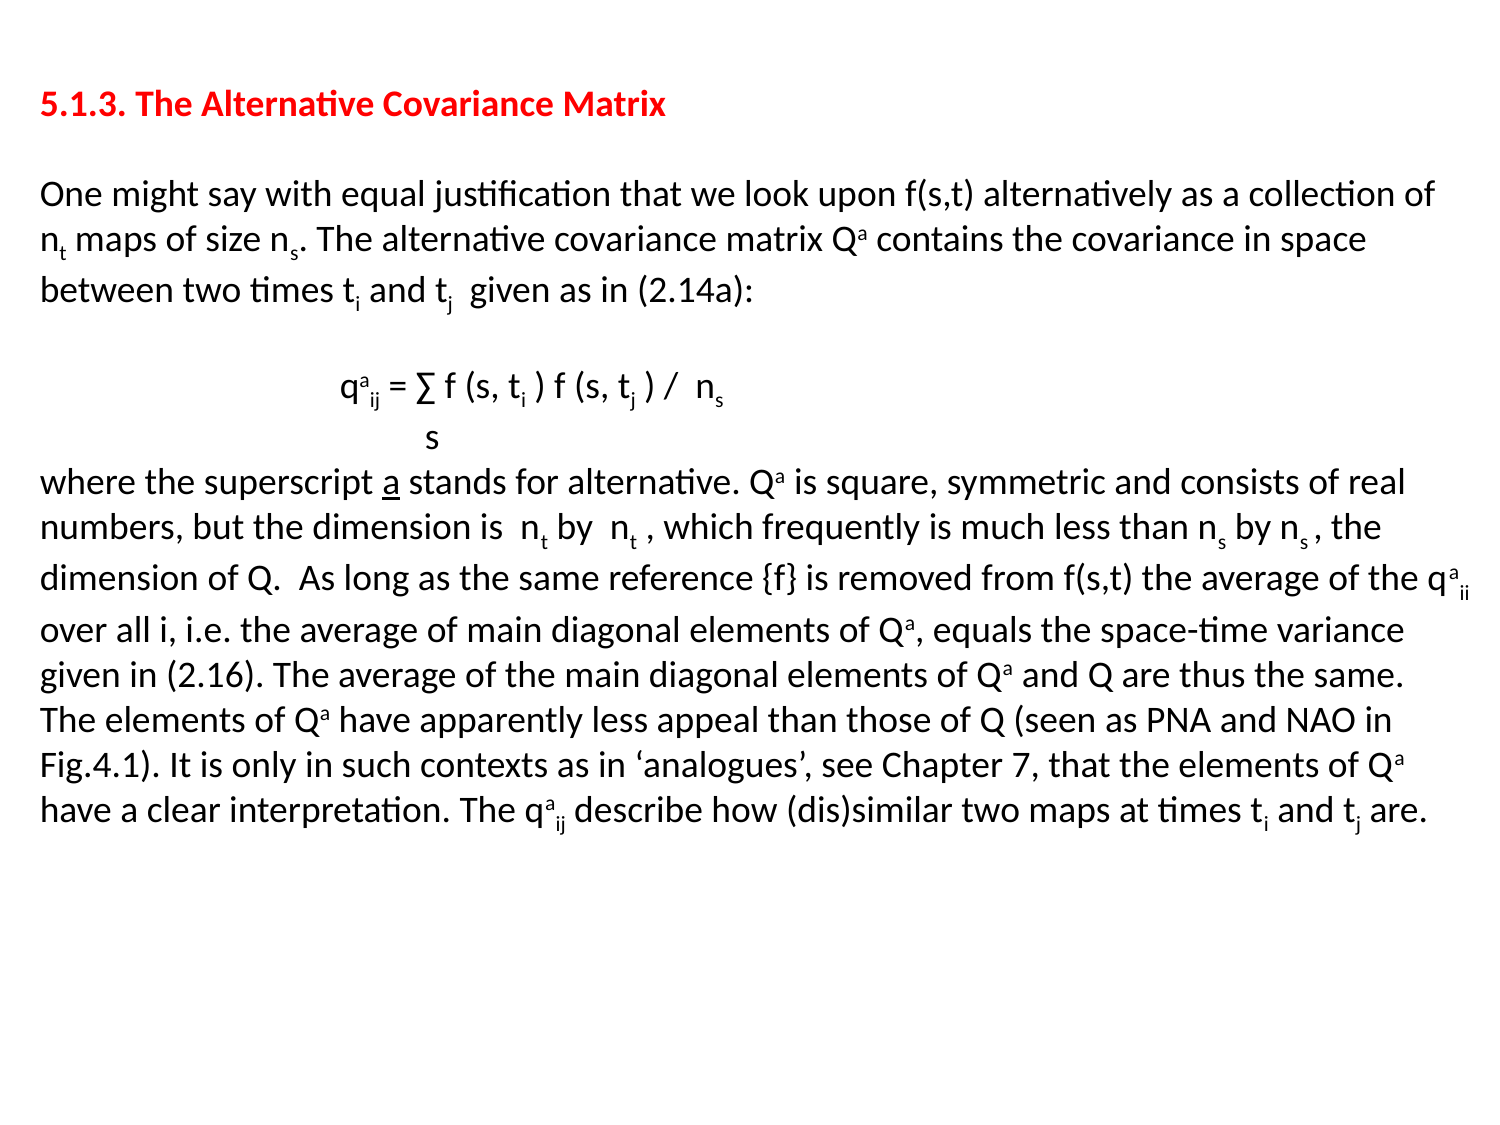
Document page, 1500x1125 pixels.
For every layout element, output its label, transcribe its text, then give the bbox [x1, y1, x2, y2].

text_box 5.1.3. The Alternative Covariance Matrix One might say with equal justification that we look upon f(s,t) alternatively as a collection of nt maps of size ns. The alternative covariance matrix Qa contains the covariance in space between two times ti and tj given as in (2.14a): qaij = ∑ f (s, ti ) f (s, tj ) / ns s where the superscript a stands for alternative. Qa is square, symmetric and consists of real numbers, but the dimension is nt by nt , which frequently is much less than ns by ns , the dimension of Q. As long as the same reference {f} is removed from f(s,t) the average of the qaii over all i, i.e. the average of main diagonal elements of Qa, equals the space-time variance given in (2.16). The average of the main diagonal elements of Qa and Q are thus the same. The elements of Qa have apparently less appeal than those of Q (seen as PNA and NAO in Fig.4.1). It is only in such contexts as in ‘analogues’, see Chapter 7, that the elements of Qa have a clear interpretation. The qaij describe how (dis)similar two maps at times ti and tj are. [24, 71, 1488, 934]
